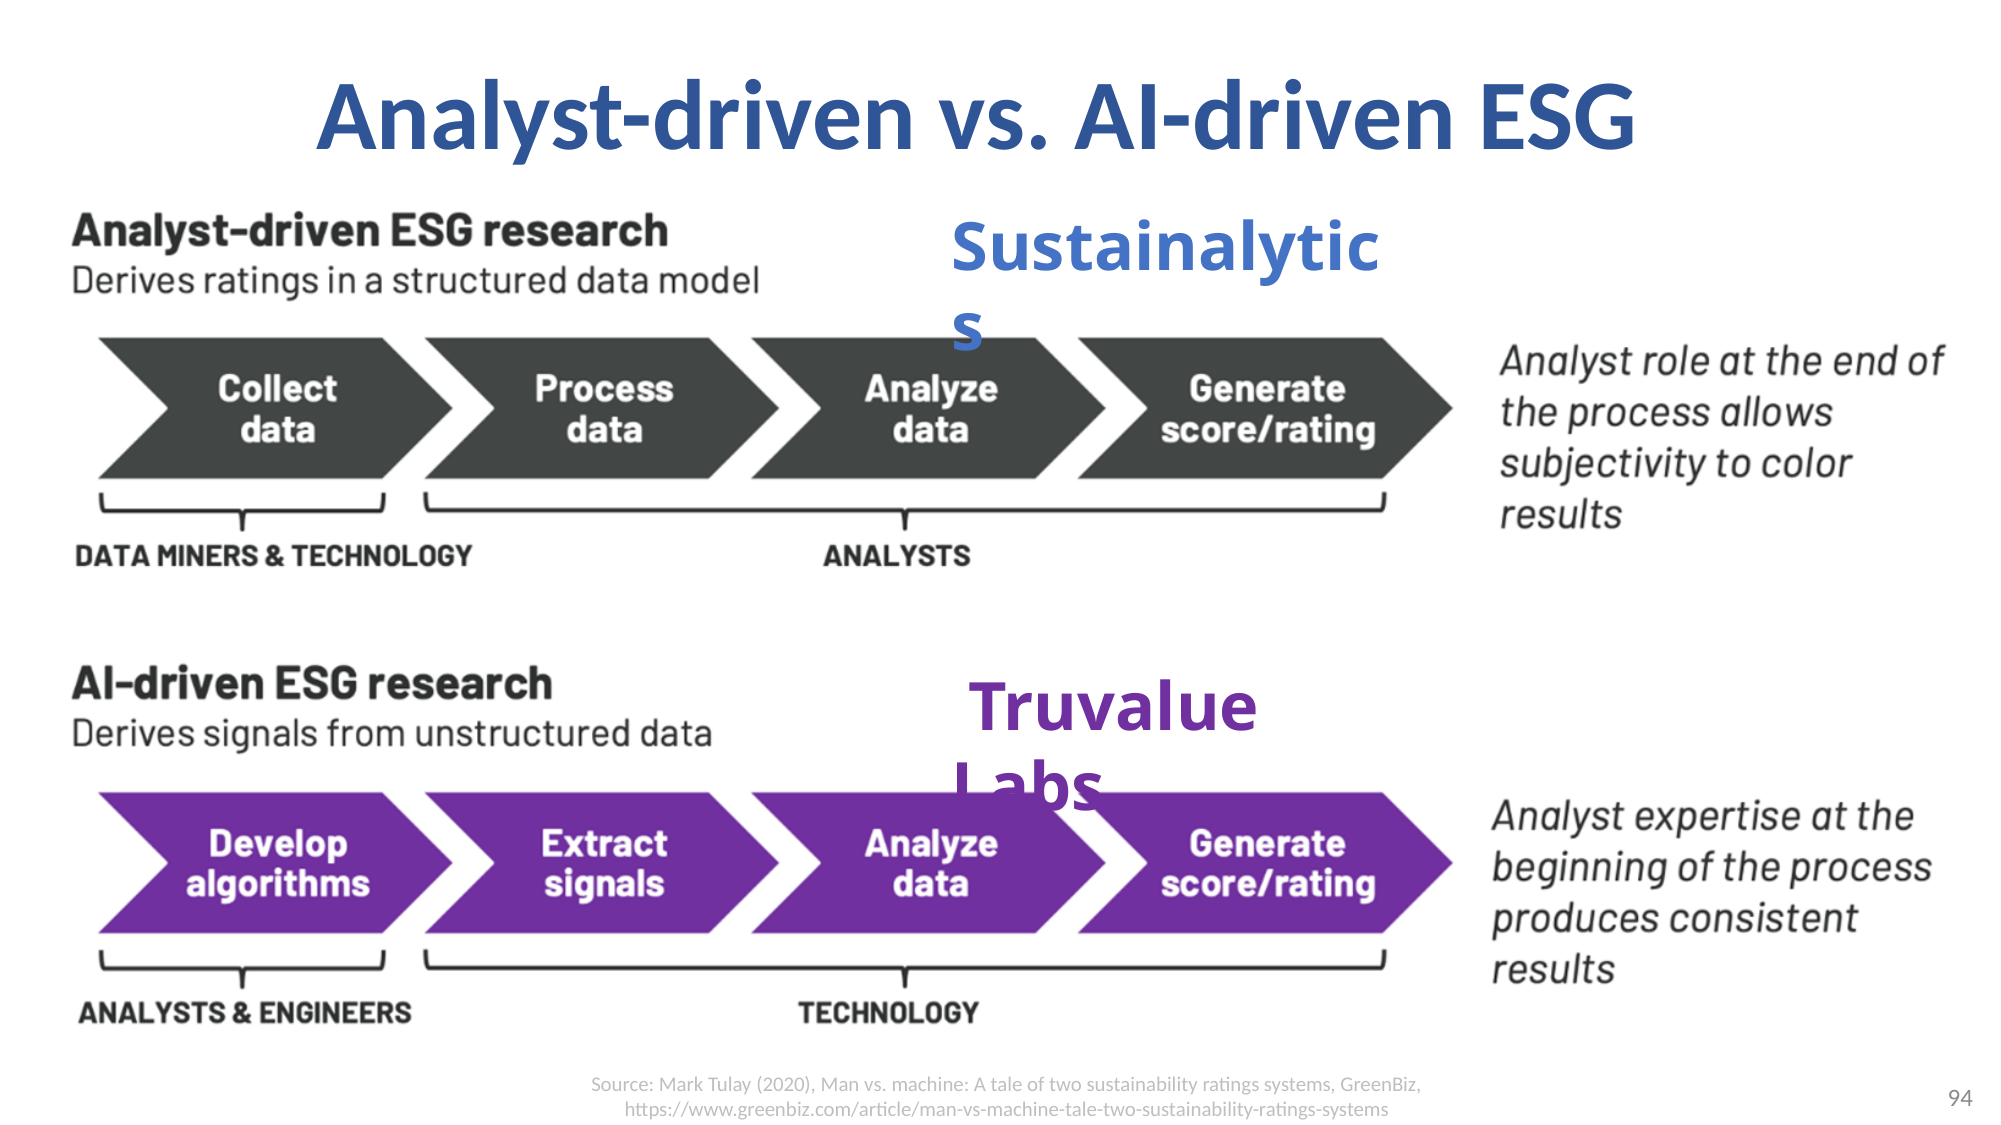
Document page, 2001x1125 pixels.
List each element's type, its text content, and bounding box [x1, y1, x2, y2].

text_box Source: Mark Tulay (2020), Man vs. machine: A tale of two sustainability ratings systems, GreenBiz, https://www.greenbiz.com/article/man-vs-machine-tale-two-sustainability-ratings-systems [506, 1063, 1507, 1125]
title Analyst-driven vs. AI-driven ESG [106, 36, 1849, 182]
slide_number 94 [1830, 1076, 1989, 1116]
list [35, 196, 1978, 1040]
